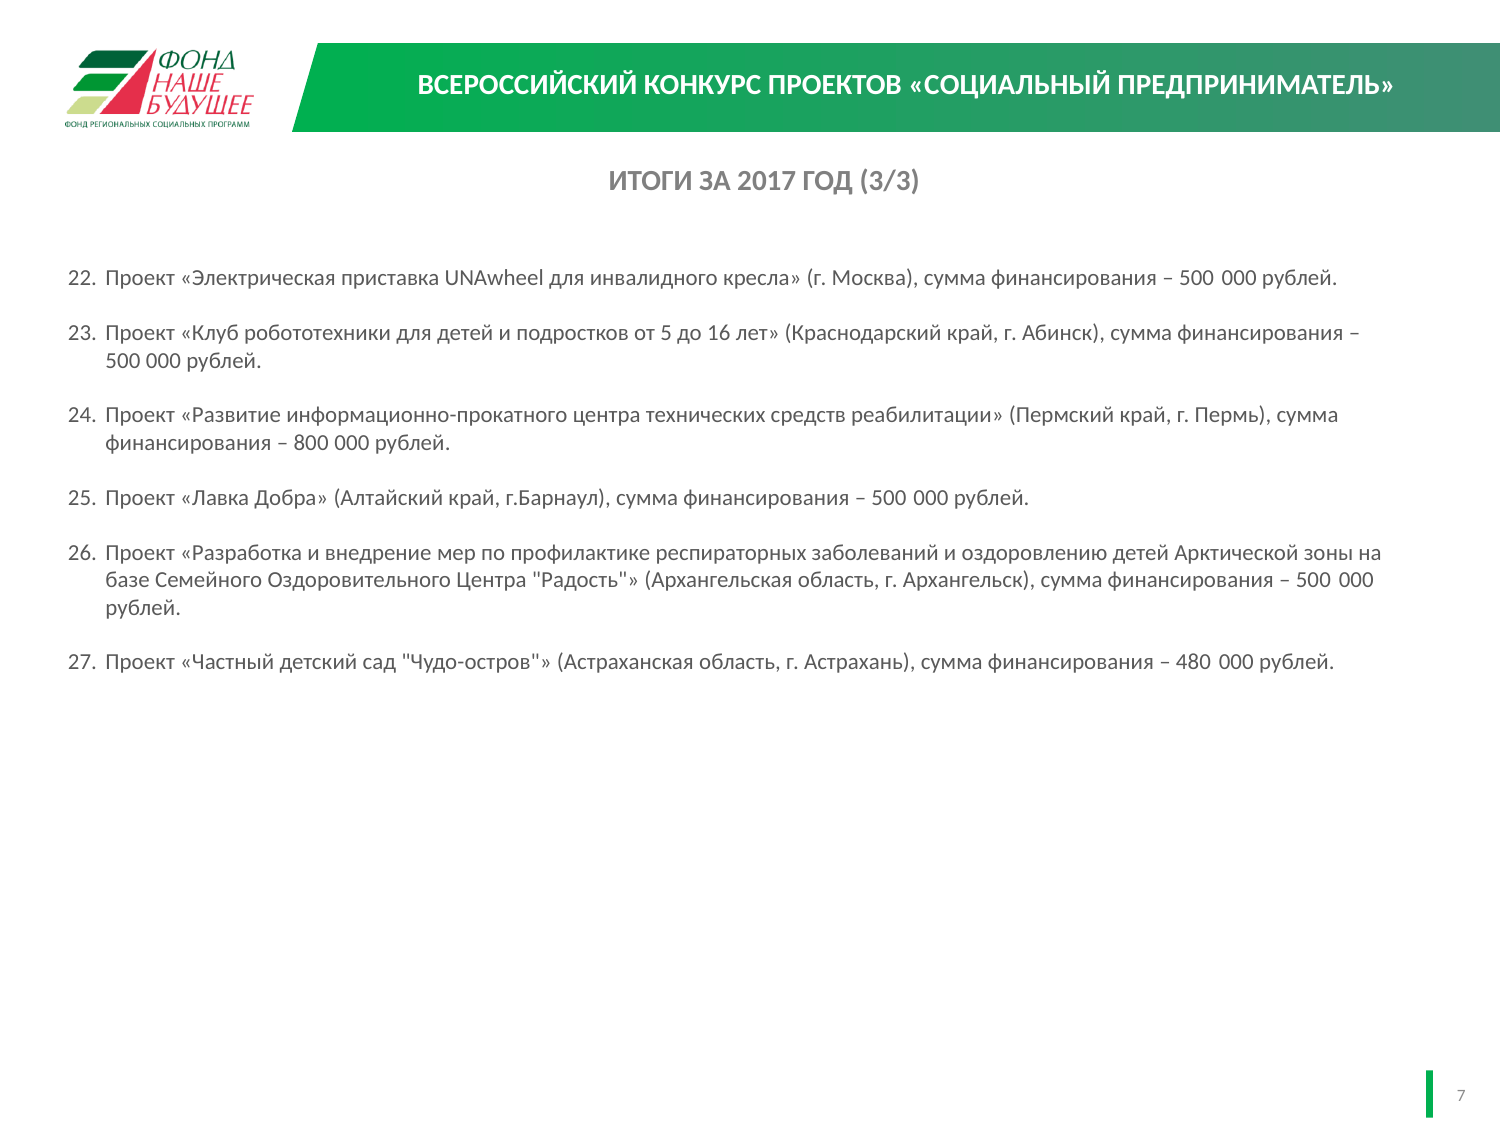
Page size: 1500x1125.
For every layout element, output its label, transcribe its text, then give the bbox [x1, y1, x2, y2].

picture [65, 48, 254, 128]
slide_number 7 [1417, 1065, 1481, 1125]
text_box ВСЕРОССИЙСКИЙ КОНКУРС ПРОЕКТОВ «СОЦИАЛЬНЫЙ ПРЕДПРИНИМАТЕЛЬ» [373, 58, 1499, 108]
text_box Итоги за 2017 год (3/3) [0, 154, 1499, 204]
text_box Проект «Электрическая приставка UNAwheel для инвалидного кресла» (г. Москва), сумма финансирования – 500 000 рублей. Проект «Клуб робототехники для детей и подростков от 5 до 16 лет» (Краснодарский край, г. Абинск), сумма финансирования – 500 000 рублей. Проект «Развитие информационно-прокатного центра технических средств реабилитации» (Пермский край, г. Пермь), сумма финансирования – 800 000 рублей. Проект «Лавка Добра» (Алтайский край, г.Барнаул), сумма финансирования – 500 000 рублей. Проект «Разработка и внедрение мер по профилактике респираторных заболеваний и оздоровлению детей Арктической зоны на базе Семейного Оздоровительного Центра "Радость"» (Архангельская область, г. Архангельск), сумма финансирования – 500 000 рублей. Проект «Частный детский сад "Чудо-остров"» (Астраханская область, г. Астрахань), сумма финансирования – 480 000 рублей. [53, 255, 1447, 682]
